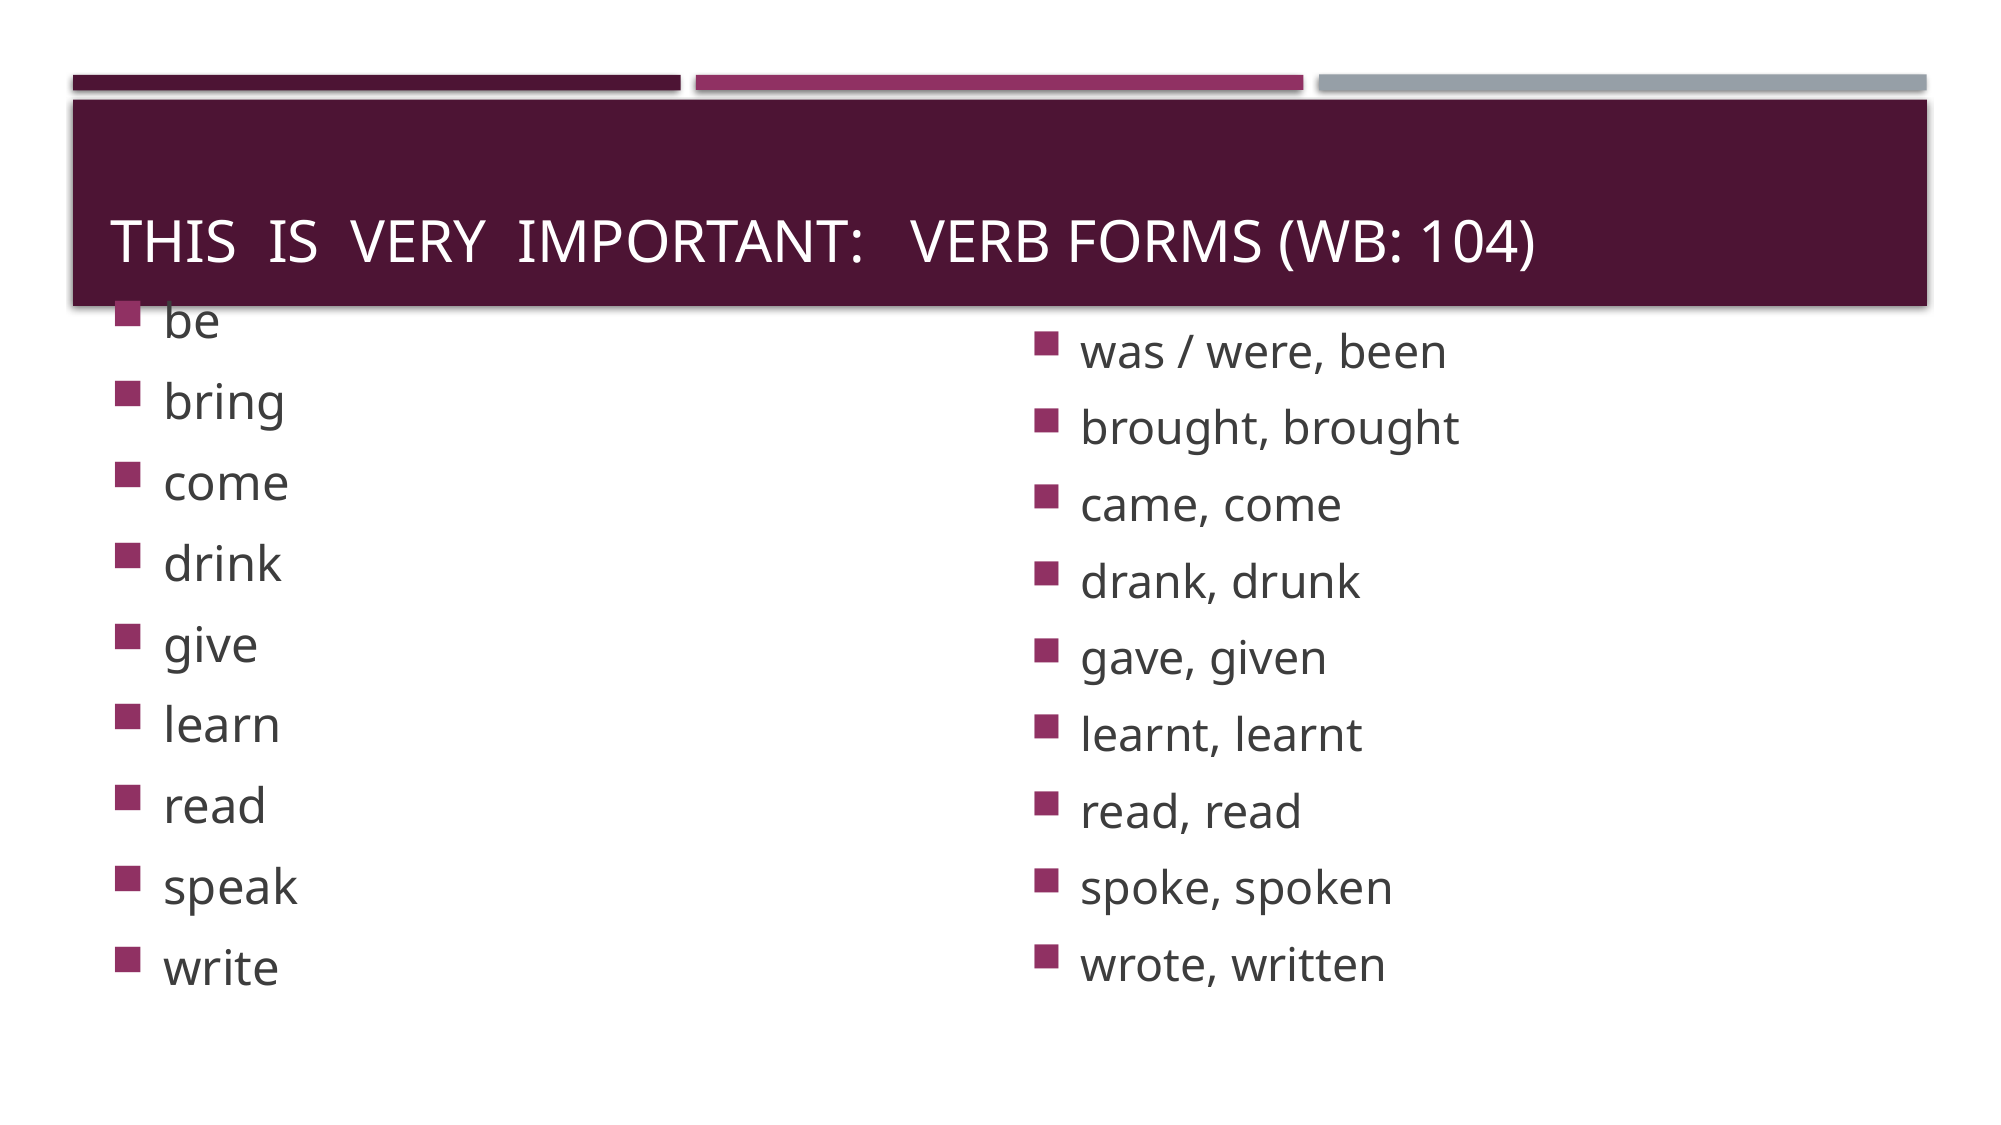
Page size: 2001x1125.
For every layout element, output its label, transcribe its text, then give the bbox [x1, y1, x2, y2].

title This is very important: verb forms (WB: 104) [95, 119, 1905, 282]
list be bring come drink give learn read speak write [95, 281, 985, 1004]
list was / were, been brought, brought came, come drank, drunk gave, given learnt, learnt read, read spoke, spoken wrote, written [1015, 314, 1905, 1004]
